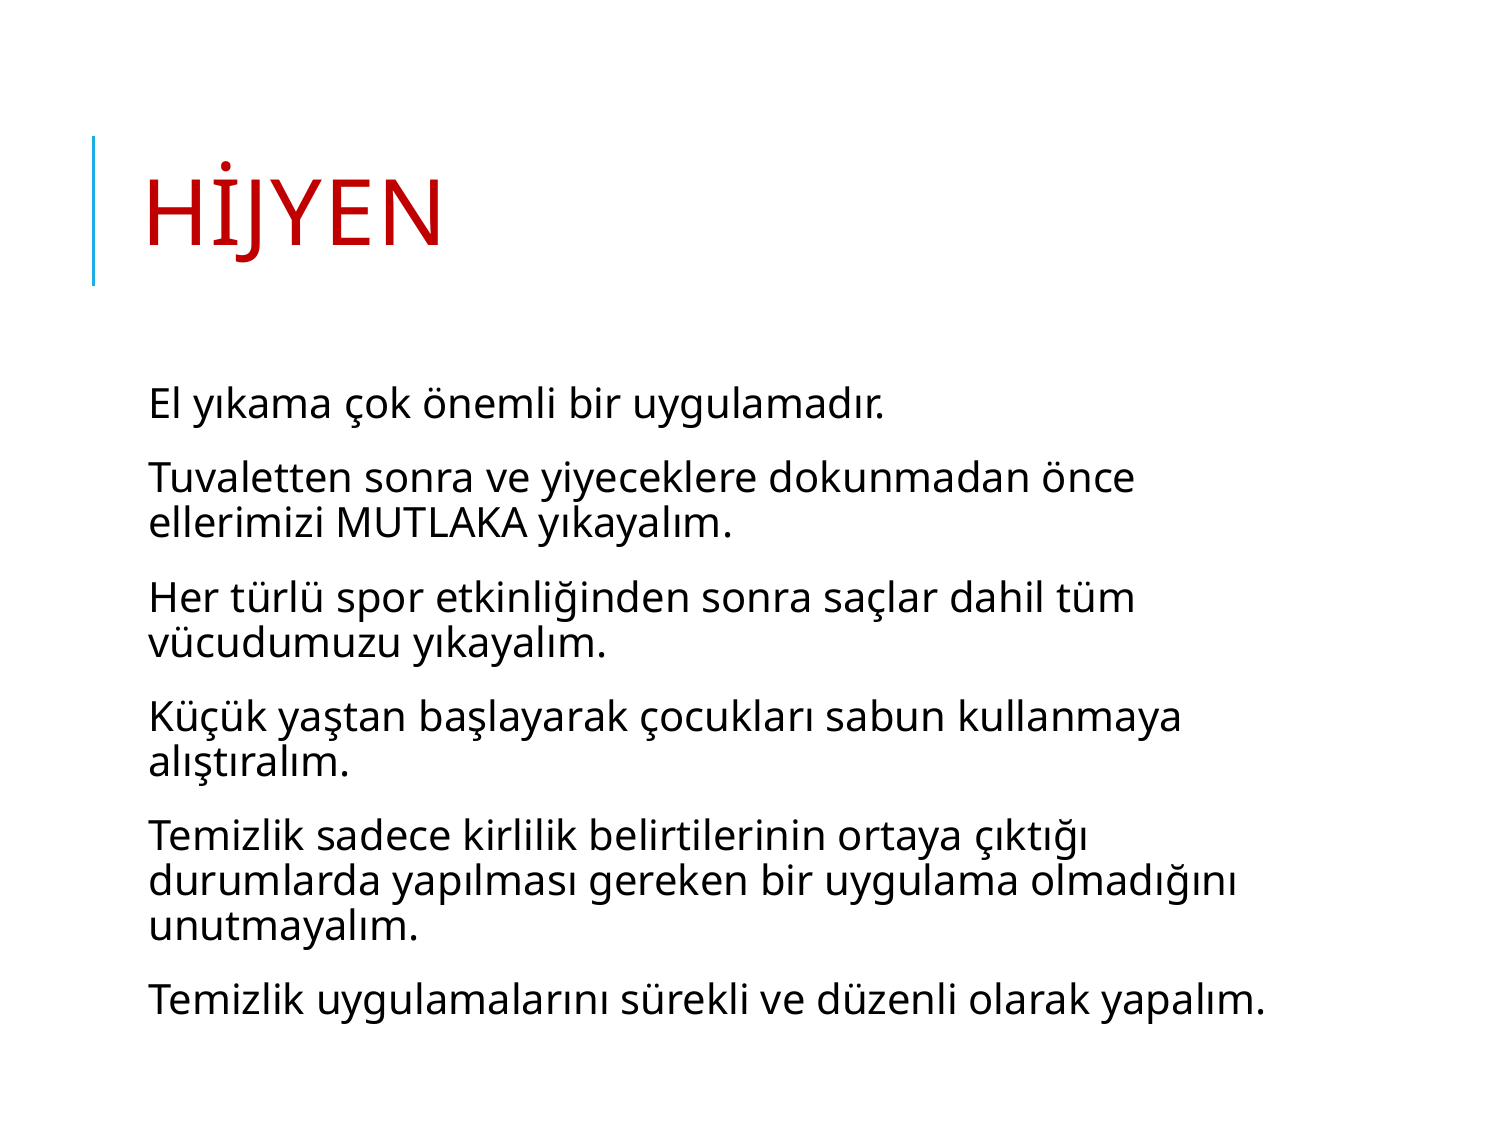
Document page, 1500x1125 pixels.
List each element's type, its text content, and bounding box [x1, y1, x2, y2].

title Hijyen [126, 96, 1322, 342]
list El yıkama çok önemli bir uygulamadır. Tuvaletten sonra ve yiyeceklere dokunmadan önce ellerimizi MUTLAKA yıkayalım. Her türlü spor etkinliğinden sonra saçlar dahil tüm vücudumuzu yıkayalım. Küçük yaştan başlayarak çocukları sabun kullanmaya alıştıralım. Temizlik sadece kirlilik belirtilerinin ortaya çıktığı durumlarda yapılması gereken bir uygulama olmadığını unutmayalım. Temizlik uygulamalarını sürekli ve düzenli olarak yapalım. [126, 375, 1322, 1035]
